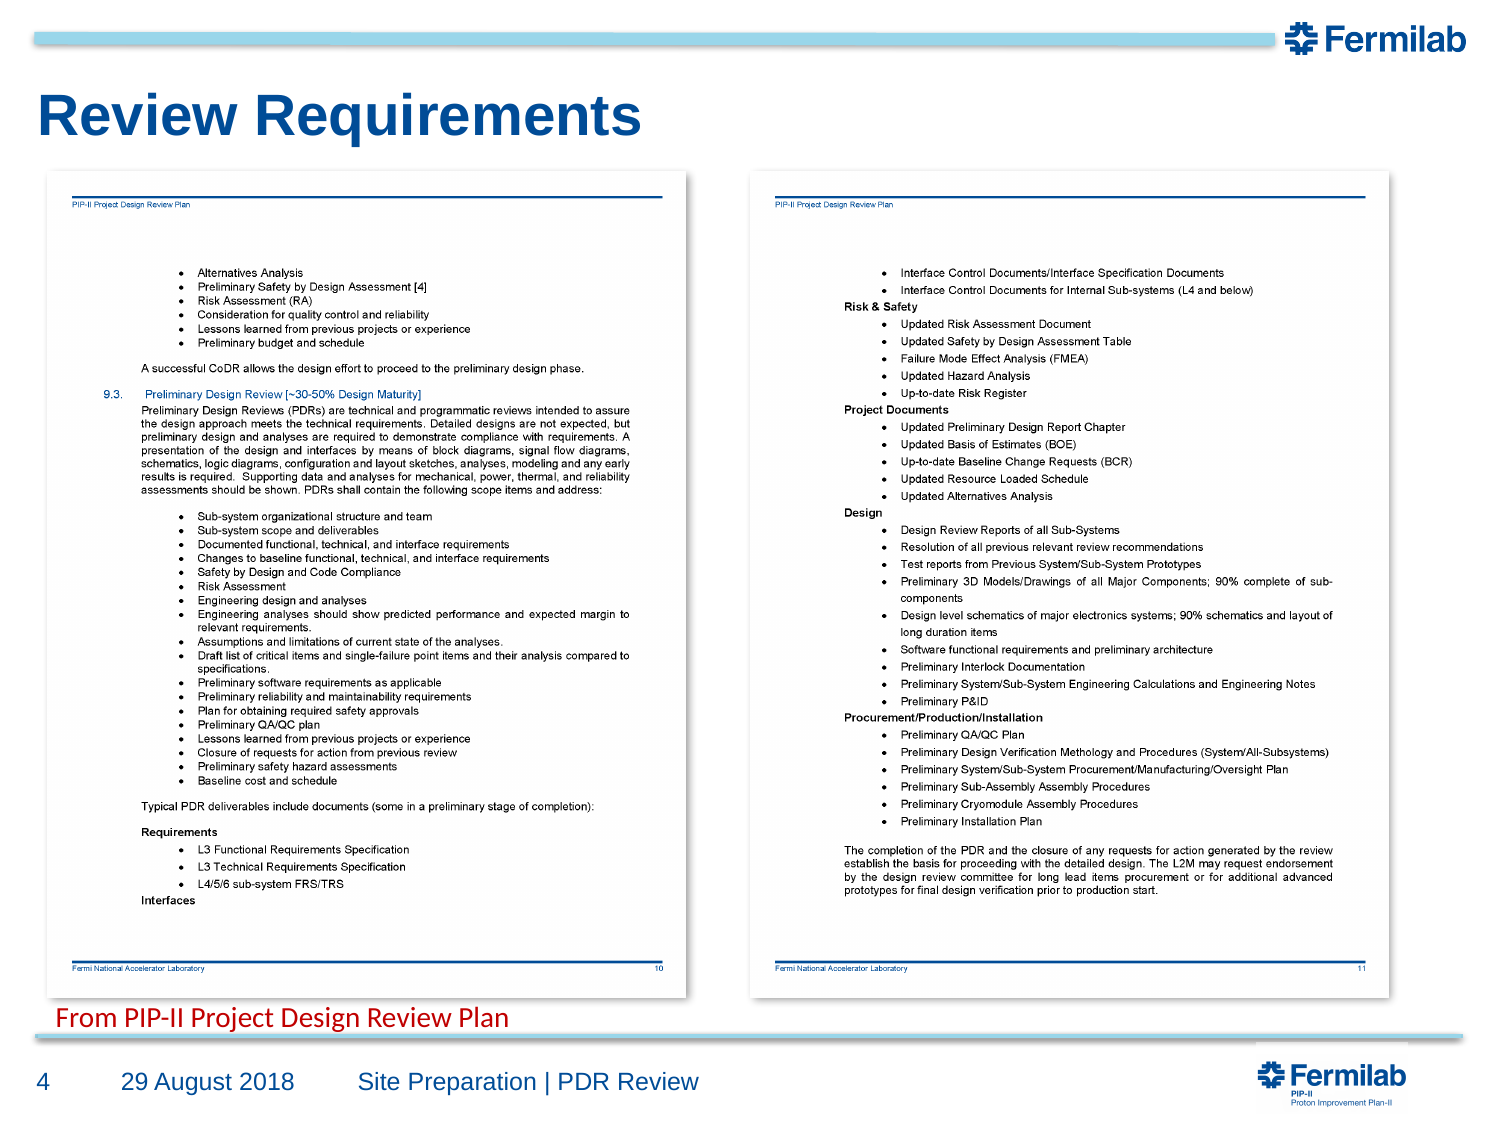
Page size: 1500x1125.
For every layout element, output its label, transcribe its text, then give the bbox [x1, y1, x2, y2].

footer Site Preparation | PDR Review [357, 1065, 1176, 1105]
picture [1285, 22, 1466, 55]
picture [749, 171, 1389, 998]
picture [1256, 1042, 1408, 1125]
title Review Requirements [37, 76, 1463, 147]
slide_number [120, 1065, 341, 1106]
picture [46, 171, 686, 998]
text_box From PIP-II Project Design Review Plan [40, 991, 554, 1041]
slide_number 4 [36, 1065, 105, 1105]
